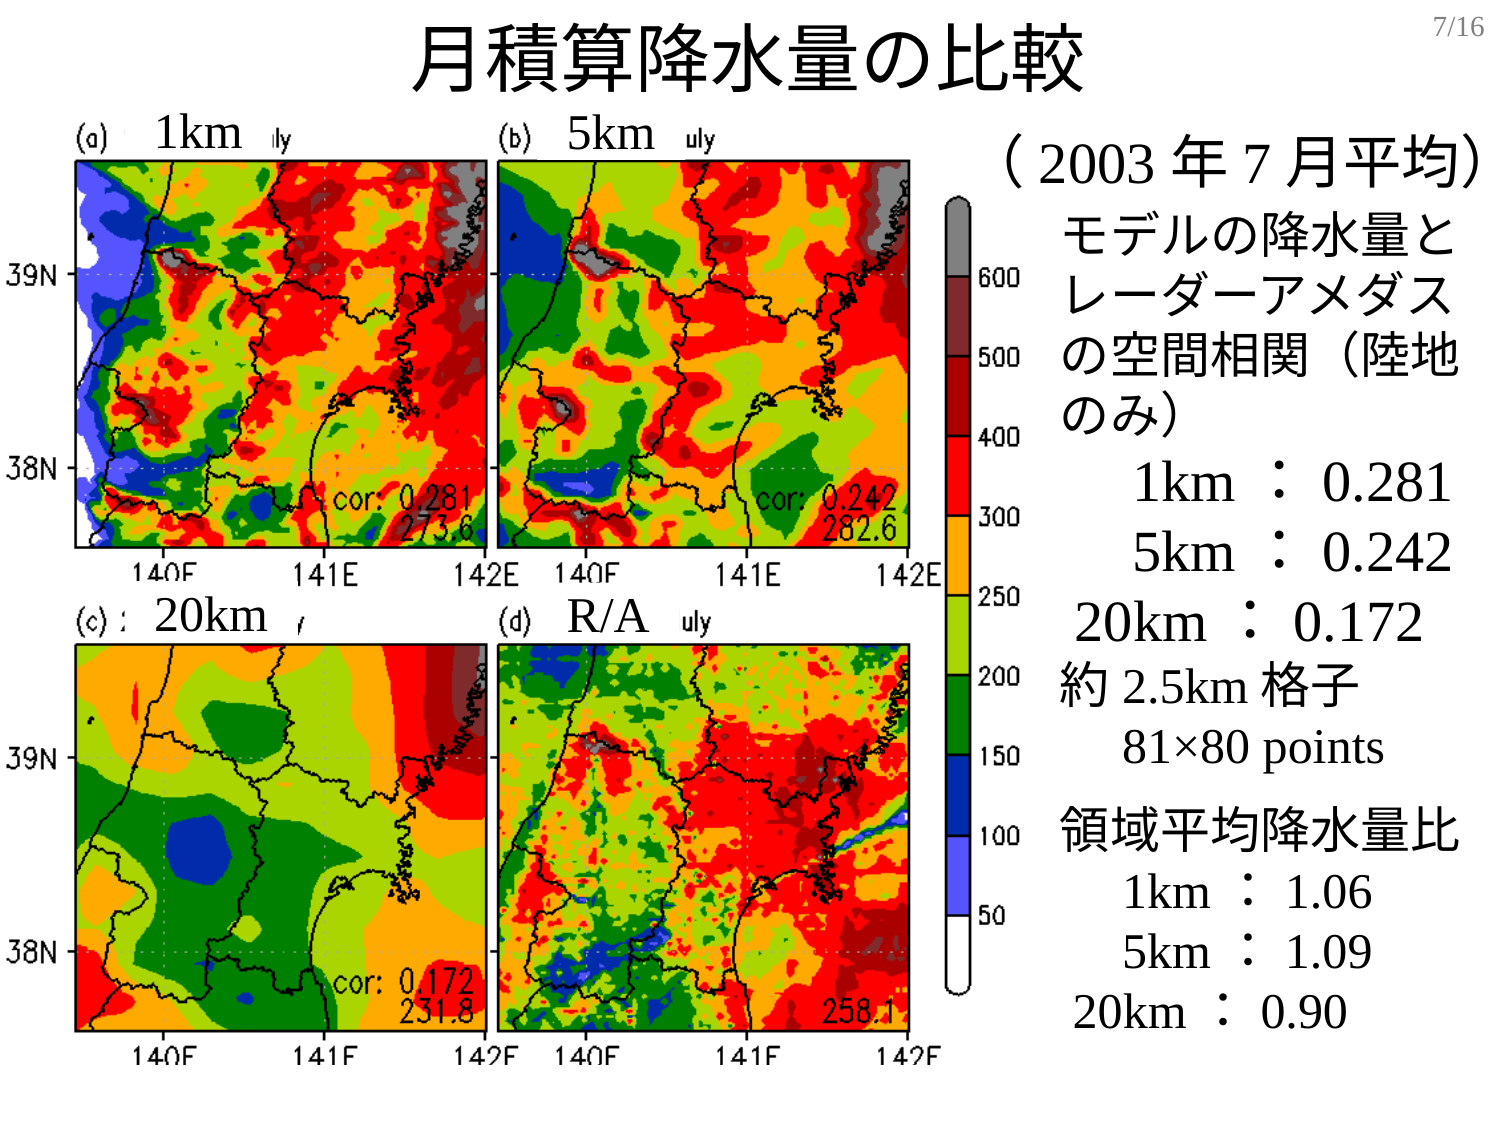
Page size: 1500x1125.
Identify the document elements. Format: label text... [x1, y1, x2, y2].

text_box モデルの降水量とレーダーアメダスの空間相関（陸地のみ） 1km：0.281 5km：0.242 20km：0.172 約2.5km格子 81×80 points 領域平均降水量比 1km：1.06 5km：1.09 20km：0.90 [1045, 196, 1495, 1046]
title 月積算降水量の比較 [9, 11, 1487, 103]
text_box （2003年7月平均） [1036, 125, 1500, 196]
slide_number 7/16 [1287, 0, 1500, 63]
picture [4, 87, 1032, 1065]
